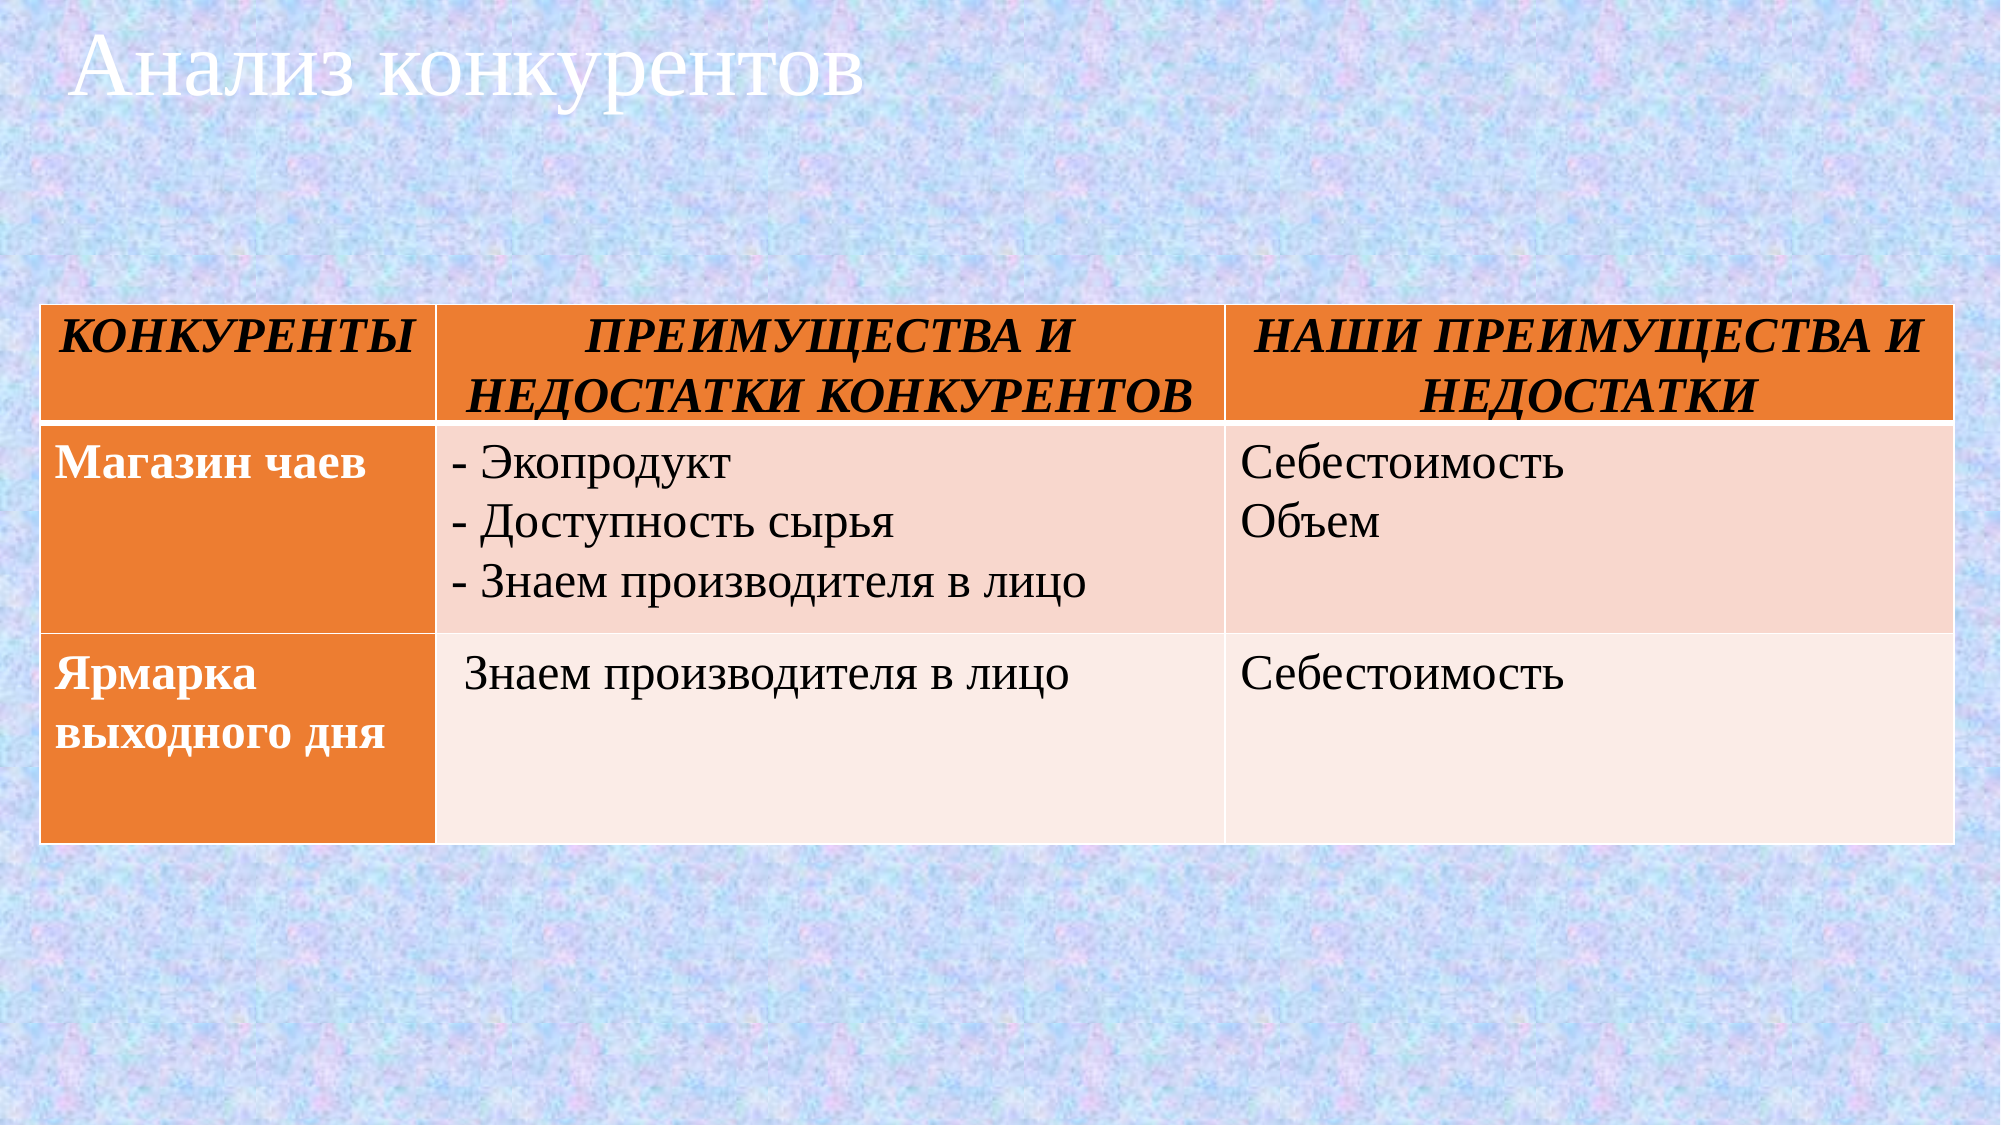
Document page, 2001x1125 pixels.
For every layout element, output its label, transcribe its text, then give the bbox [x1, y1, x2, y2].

picture [0, 0, 2001, 1125]
table_header ПРЕИМУЩЕСТВА И НЕДОСТАТКИ КОНКУРЕНТОВ [437, 305, 1224, 420]
title Анализ конкурентов [52, 0, 1863, 222]
table_cell Знаем производителя в лицо [437, 634, 1224, 843]
table_cell Магазин чаев [41, 426, 435, 633]
table_header НАШИ ПРЕИМУЩЕСТВА И НЕДОСТАТКИ [1226, 305, 1953, 420]
table_cell Себестоимость [1226, 634, 1953, 843]
table_cell Ярмарка выходного дня [41, 634, 435, 843]
table_cell Себестоимость Объем [1226, 426, 1953, 633]
table_header КОНКУРЕНТЫ [41, 305, 435, 420]
table_cell - Экопродукт - Доступность сырья - Знаем производителя в лицо [437, 426, 1224, 633]
